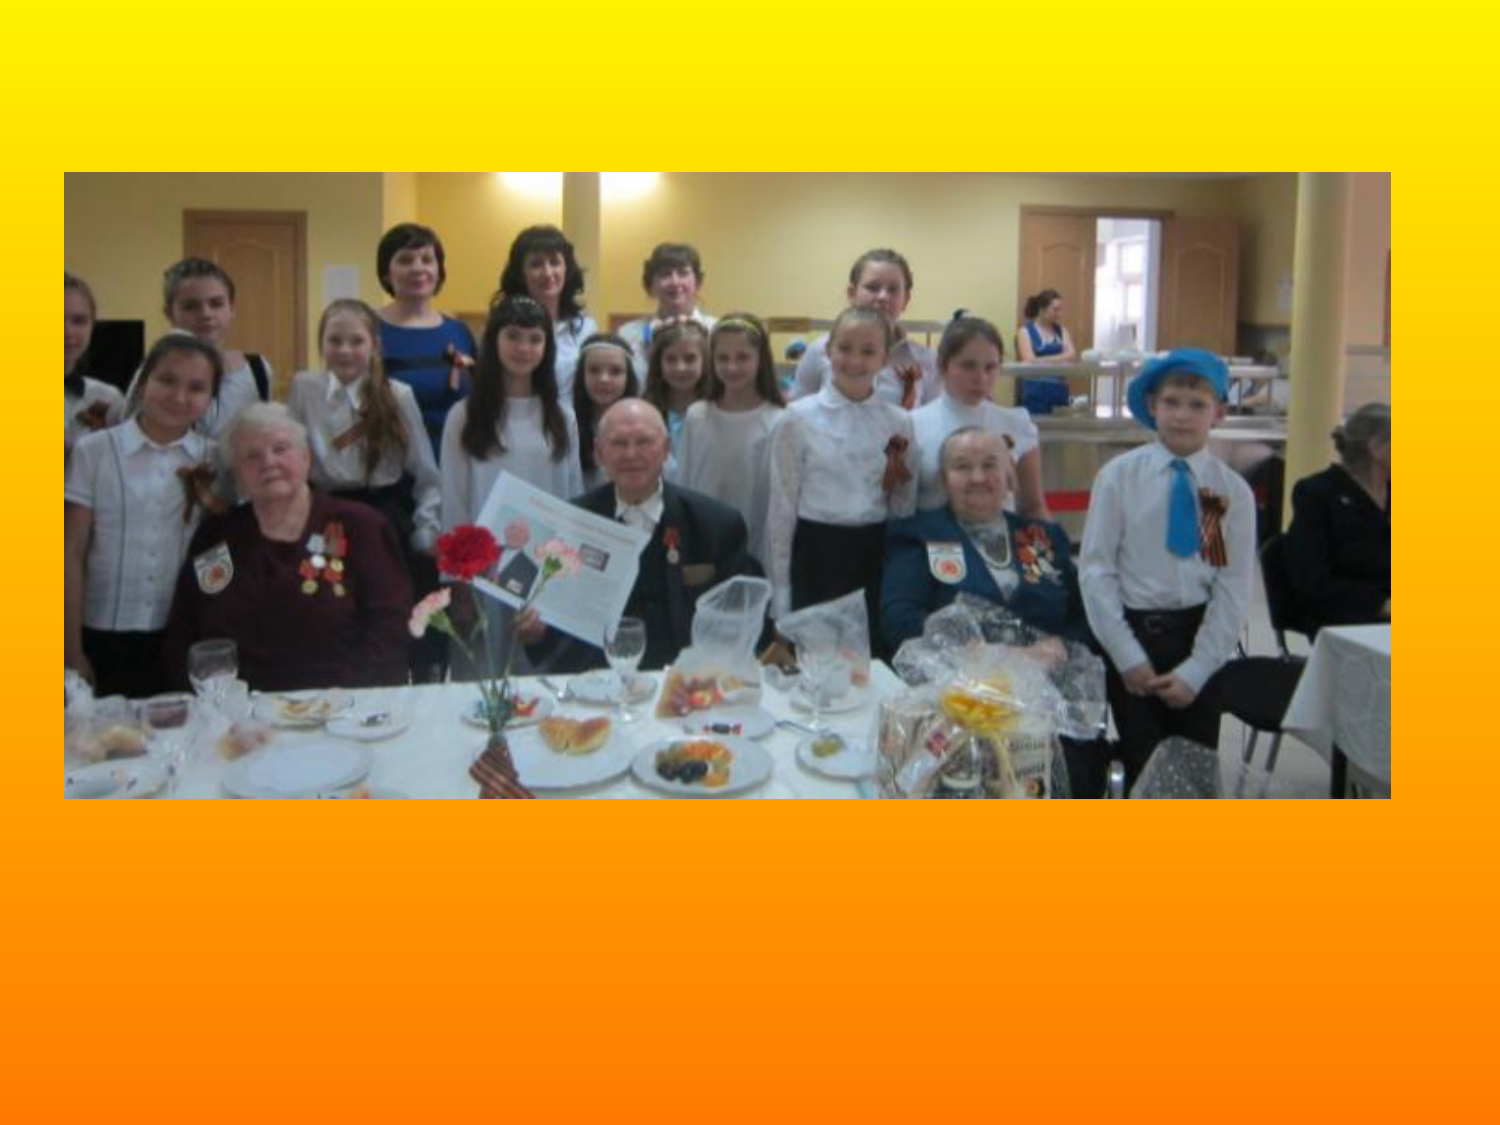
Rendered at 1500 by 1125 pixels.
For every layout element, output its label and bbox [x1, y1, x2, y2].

list [64, 172, 1391, 799]
